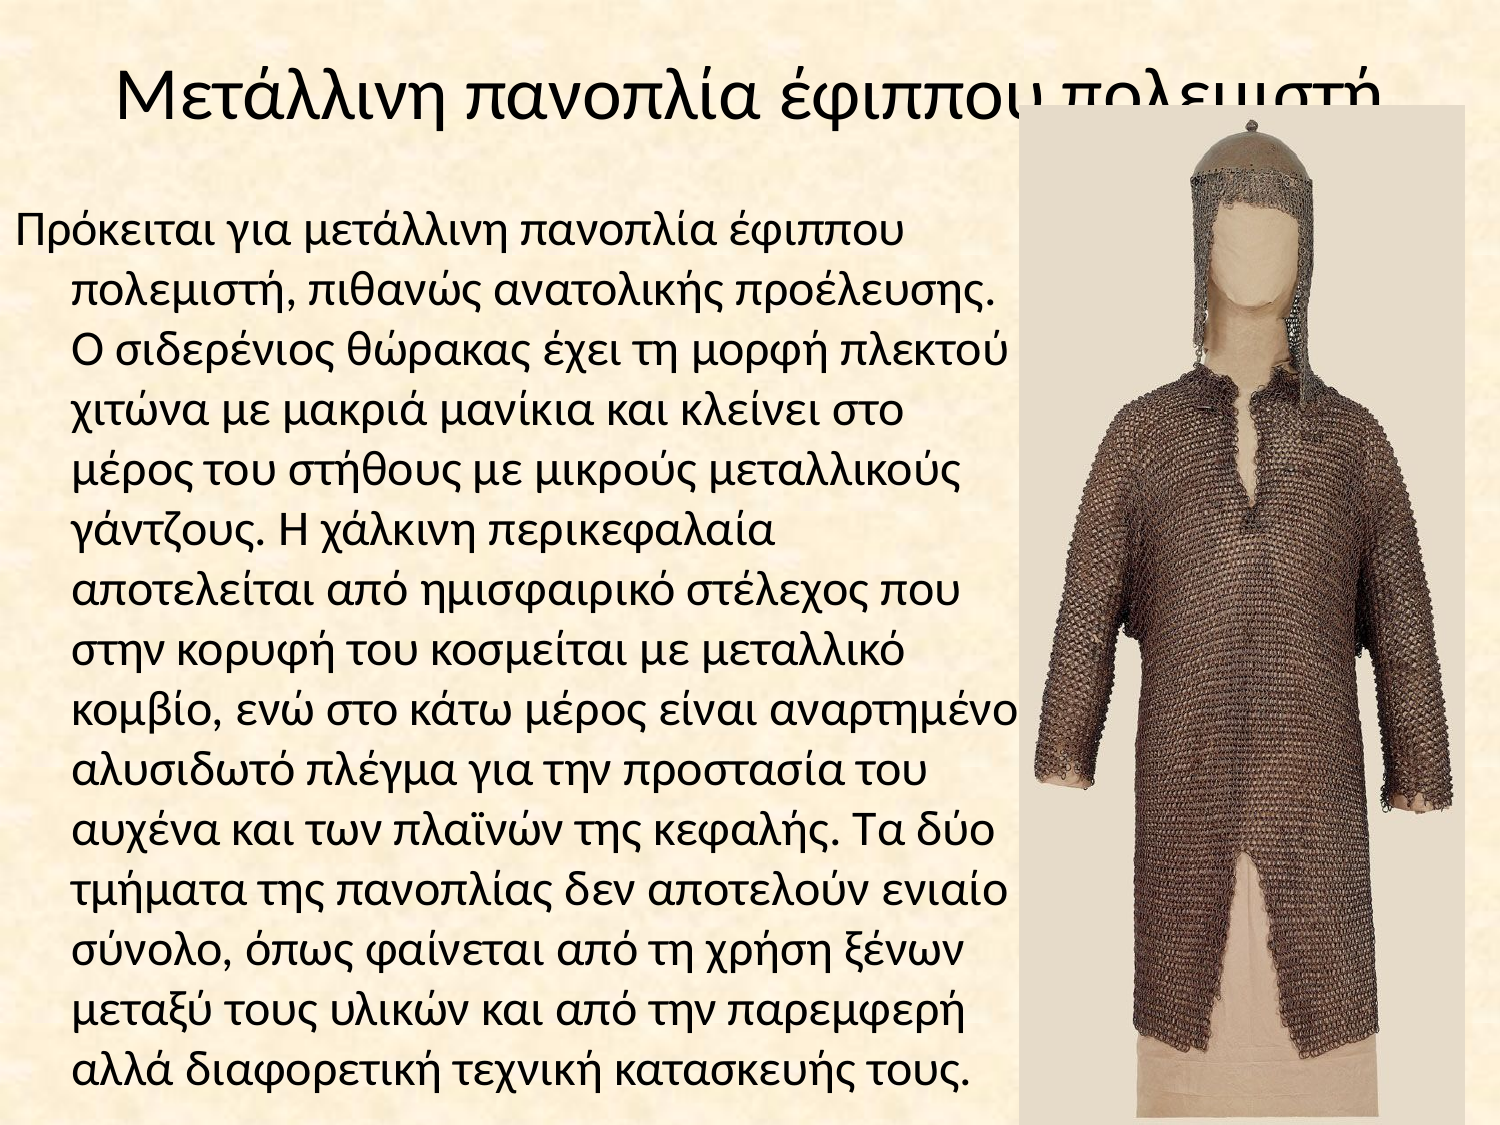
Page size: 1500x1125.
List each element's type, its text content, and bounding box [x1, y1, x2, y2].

title Μετάλλινη πανοπλία έφιππου πολεμιστή [75, 35, 1425, 187]
list Πρόκειται για μετάλλινη πανοπλία έφιππου πολεμιστή, πιθανώς ανατολικής προέλευσης. Ο σιδερένιος θώρακας έχει τη μορφή πλεκτού χιτώνα με μακριά μανίκια και κλείνει στο μέρος του στήθους με μικρούς μεταλλικούς γάντζους. Η χάλκινη περικεφαλαία αποτελείται από ημισφαιρικό στέλεχος που στην κορυφή του κοσμείται με μεταλλικό κομβίο, ενώ στο κάτω μέρος είναι αναρτημένο αλυσιδωτό πλέγμα για την προστασία του αυχένα και των πλαϊνών της κεφαλής. Τα δύο τμήματα της πανοπλίας δεν αποτελούν ενιαίο σύνολο, όπως φαίνεται από τη χρήση ξένων μεταξύ τους υλικών και από την παρεμφερή αλλά διαφορετική τεχνική κατασκευής τους. [0, 187, 1014, 1125]
picture [0, 0, 1500, 1125]
